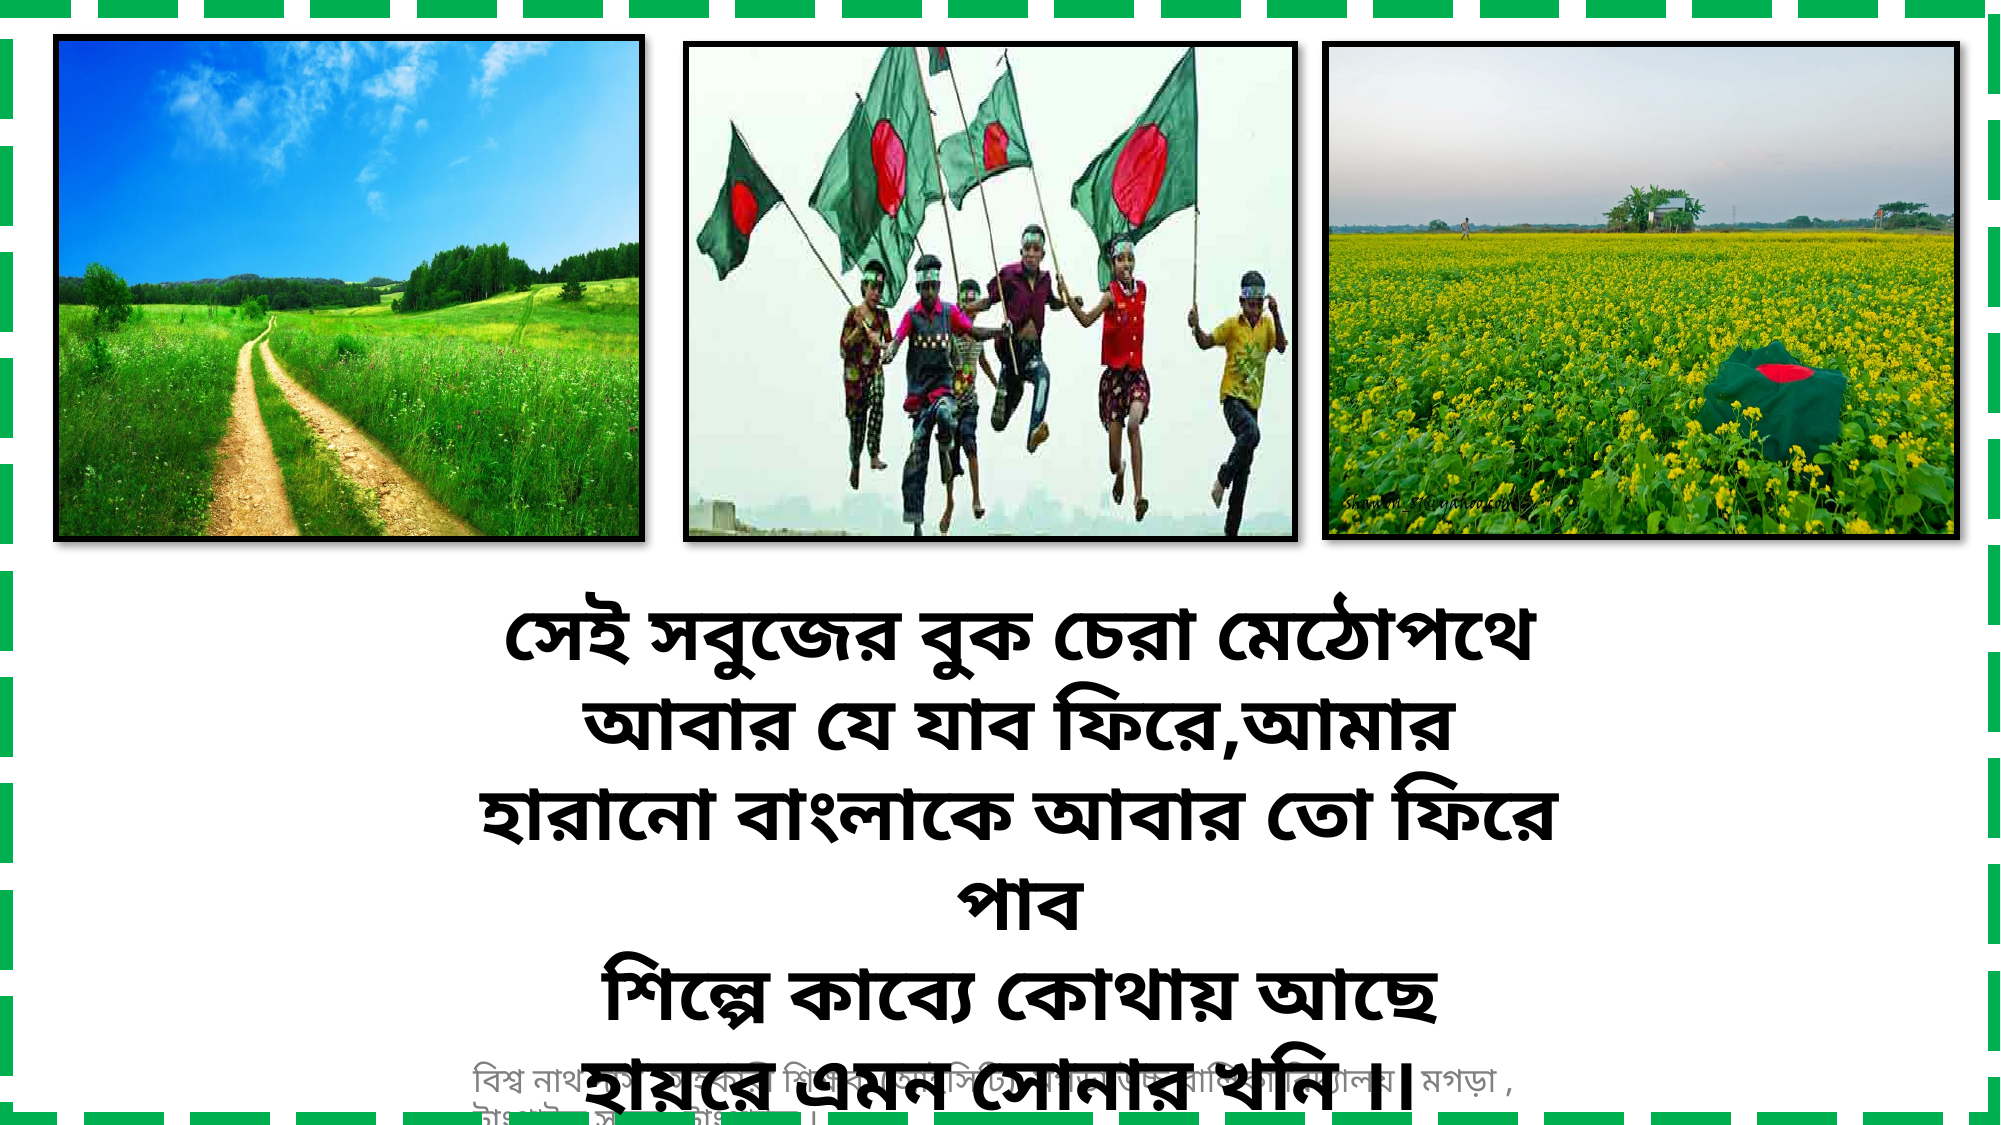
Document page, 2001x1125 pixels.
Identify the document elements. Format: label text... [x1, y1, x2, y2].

text_box সেই সবুজের বুক চেরা মেঠোপথে আবার যে যাব ফিরে,আমার হারানো বাংলাকে আবার তো ফিরে পাব শিল্পে কাব্যে কোথায় আছে হায়রে এমন সোনার খনি ।। [411, 578, 1629, 1125]
picture [1328, 47, 1955, 534]
picture [59, 40, 639, 536]
picture [688, 47, 1293, 536]
